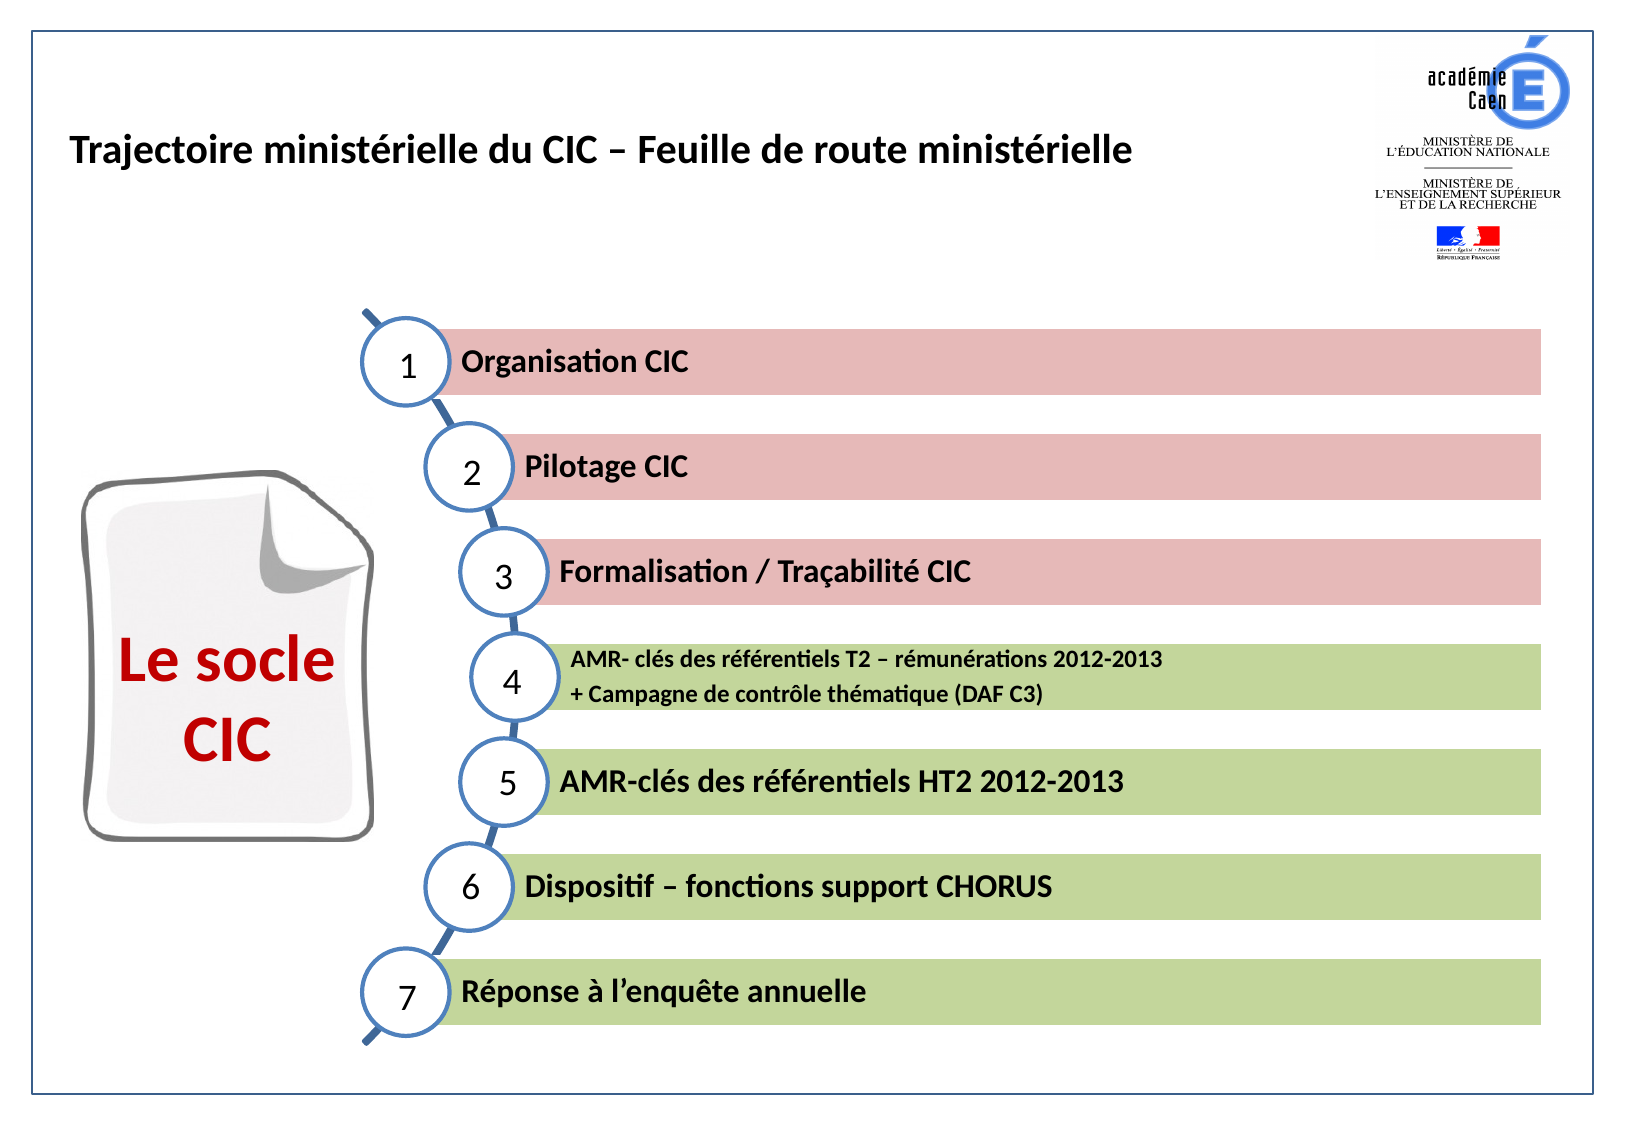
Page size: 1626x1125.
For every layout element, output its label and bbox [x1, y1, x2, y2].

text_box [30, 29, 1595, 1096]
text_box [351, 291, 1554, 1063]
picture [1375, 34, 1570, 260]
picture [80, 469, 374, 842]
